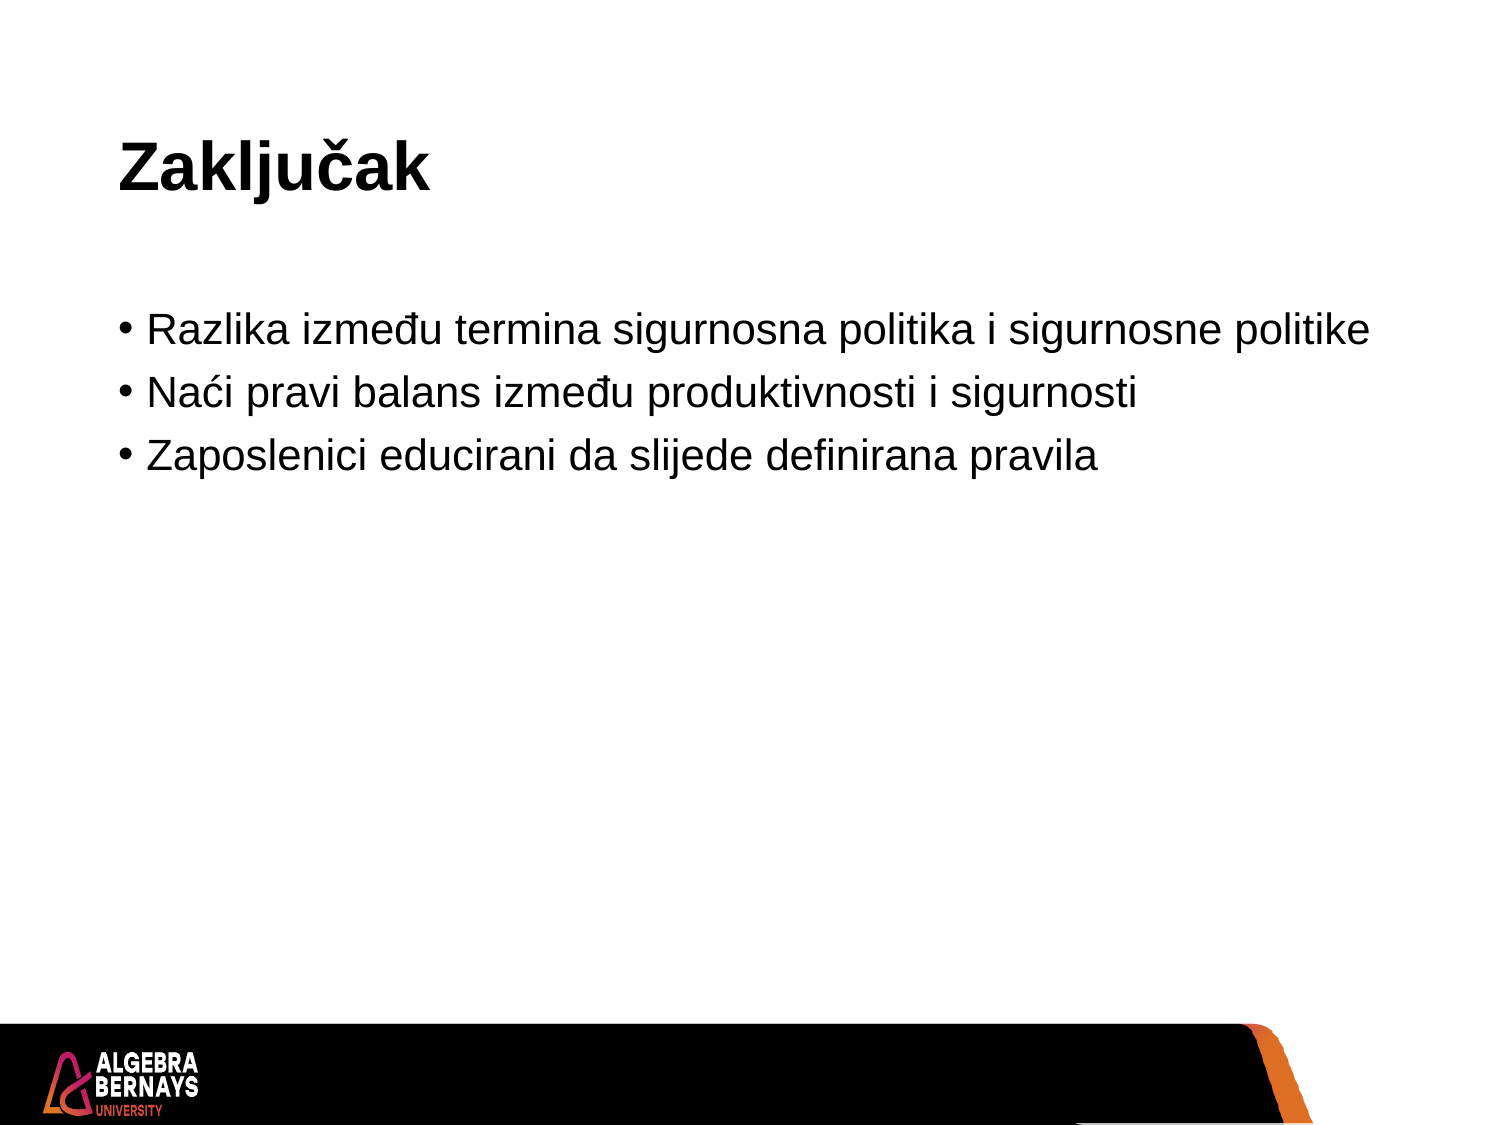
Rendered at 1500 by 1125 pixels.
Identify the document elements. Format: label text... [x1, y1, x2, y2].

list Razlika između termina sigurnosna politika i sigurnosne politike Naći pravi balans između produktivnosti i sigurnosti Zaposlenici educirani da slijede definirana pravila [103, 299, 1397, 1014]
title Zaključak [103, 59, 1397, 278]
picture [0, 1023, 1468, 1125]
